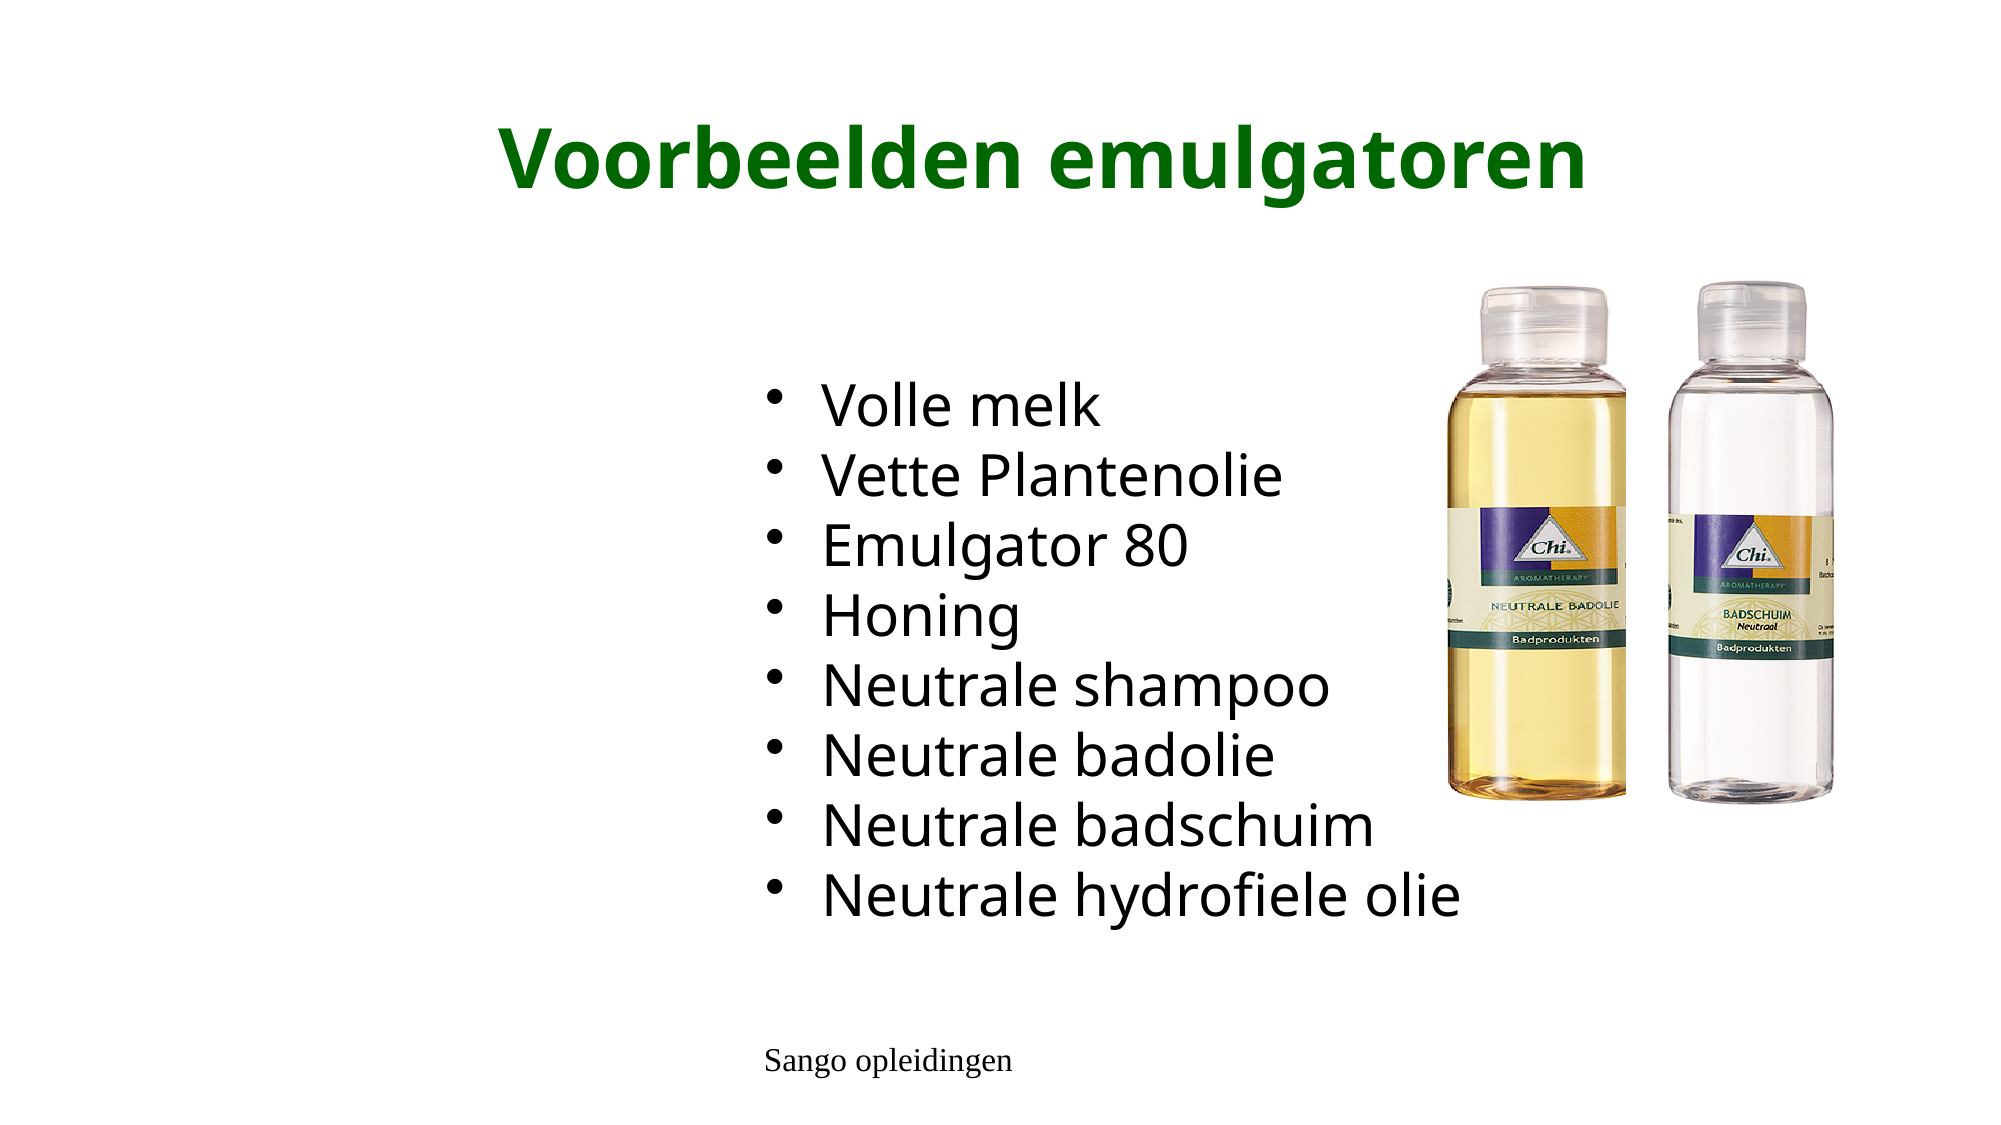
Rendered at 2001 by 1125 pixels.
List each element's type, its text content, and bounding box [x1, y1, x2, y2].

title Voorbeelden emulgatoren [423, 89, 1666, 222]
list Volle melk Vette Plantenolie Emulgator 80 Honing Neutrale shampoo Neutrale badolie Neutrale badschuim Neutrale hydrofiele olie [750, 290, 2000, 1031]
text_box Sango opleidingen [633, 1030, 1237, 1086]
picture [1401, 248, 1882, 820]
